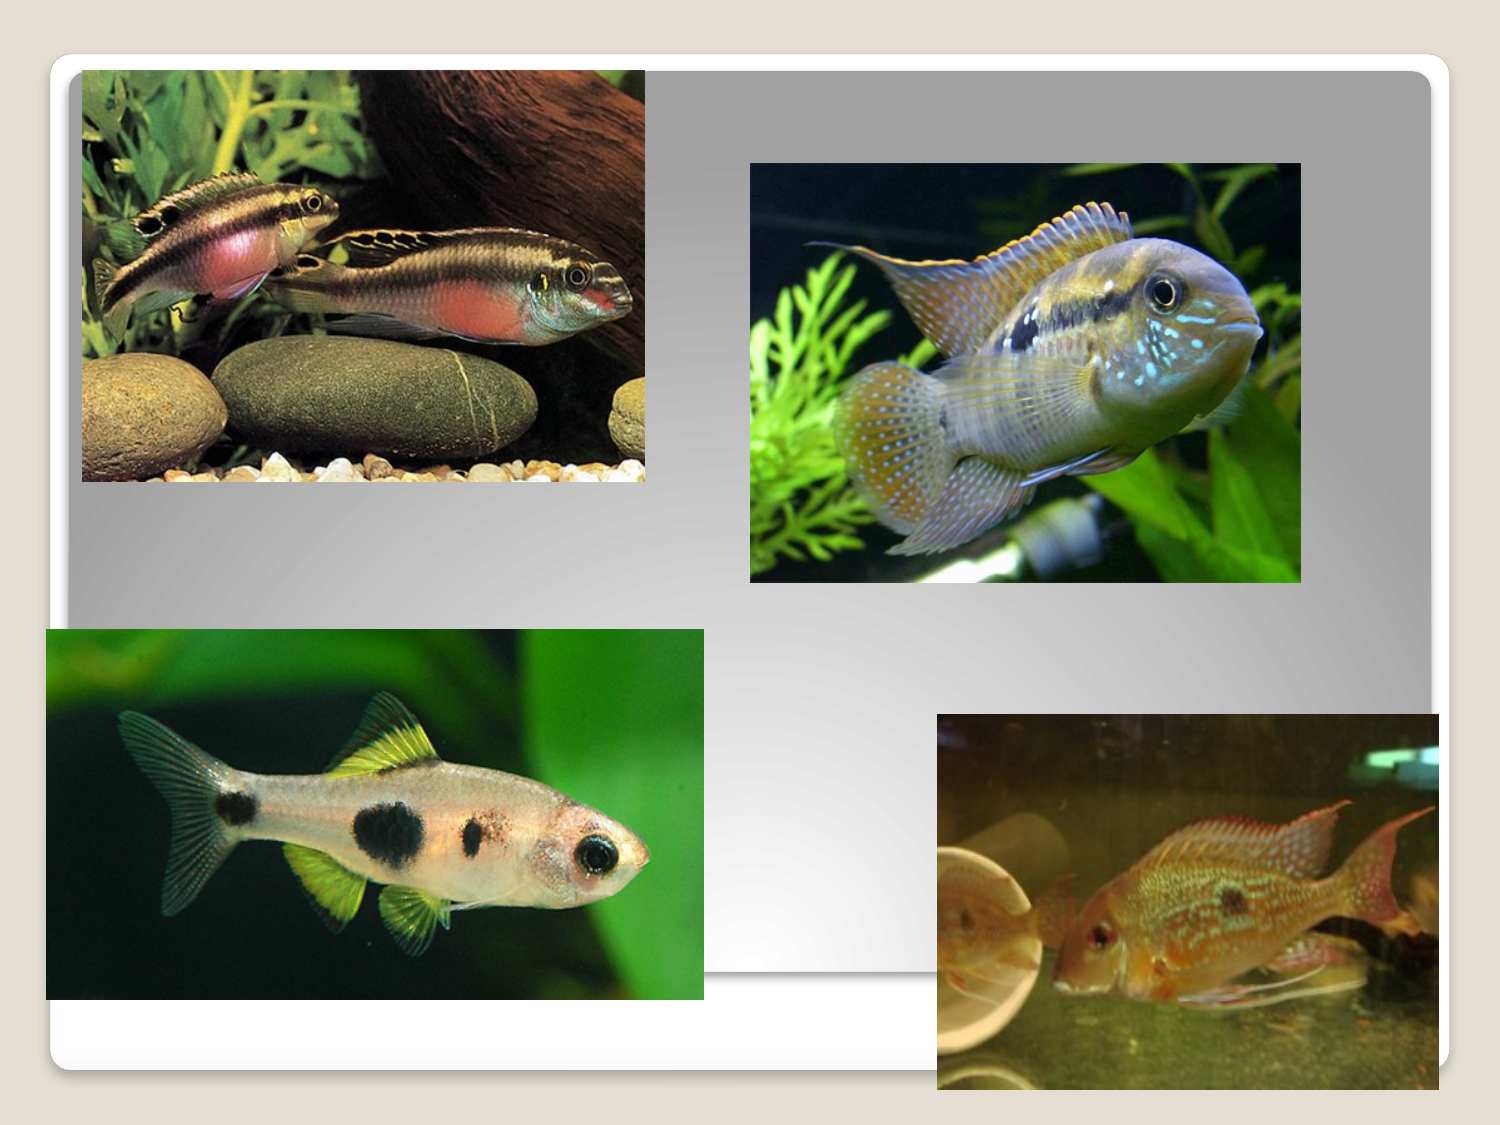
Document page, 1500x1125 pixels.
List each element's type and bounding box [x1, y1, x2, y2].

list [46, 629, 704, 1000]
picture [937, 714, 1439, 1091]
picture [749, 163, 1302, 583]
picture [81, 70, 645, 482]
